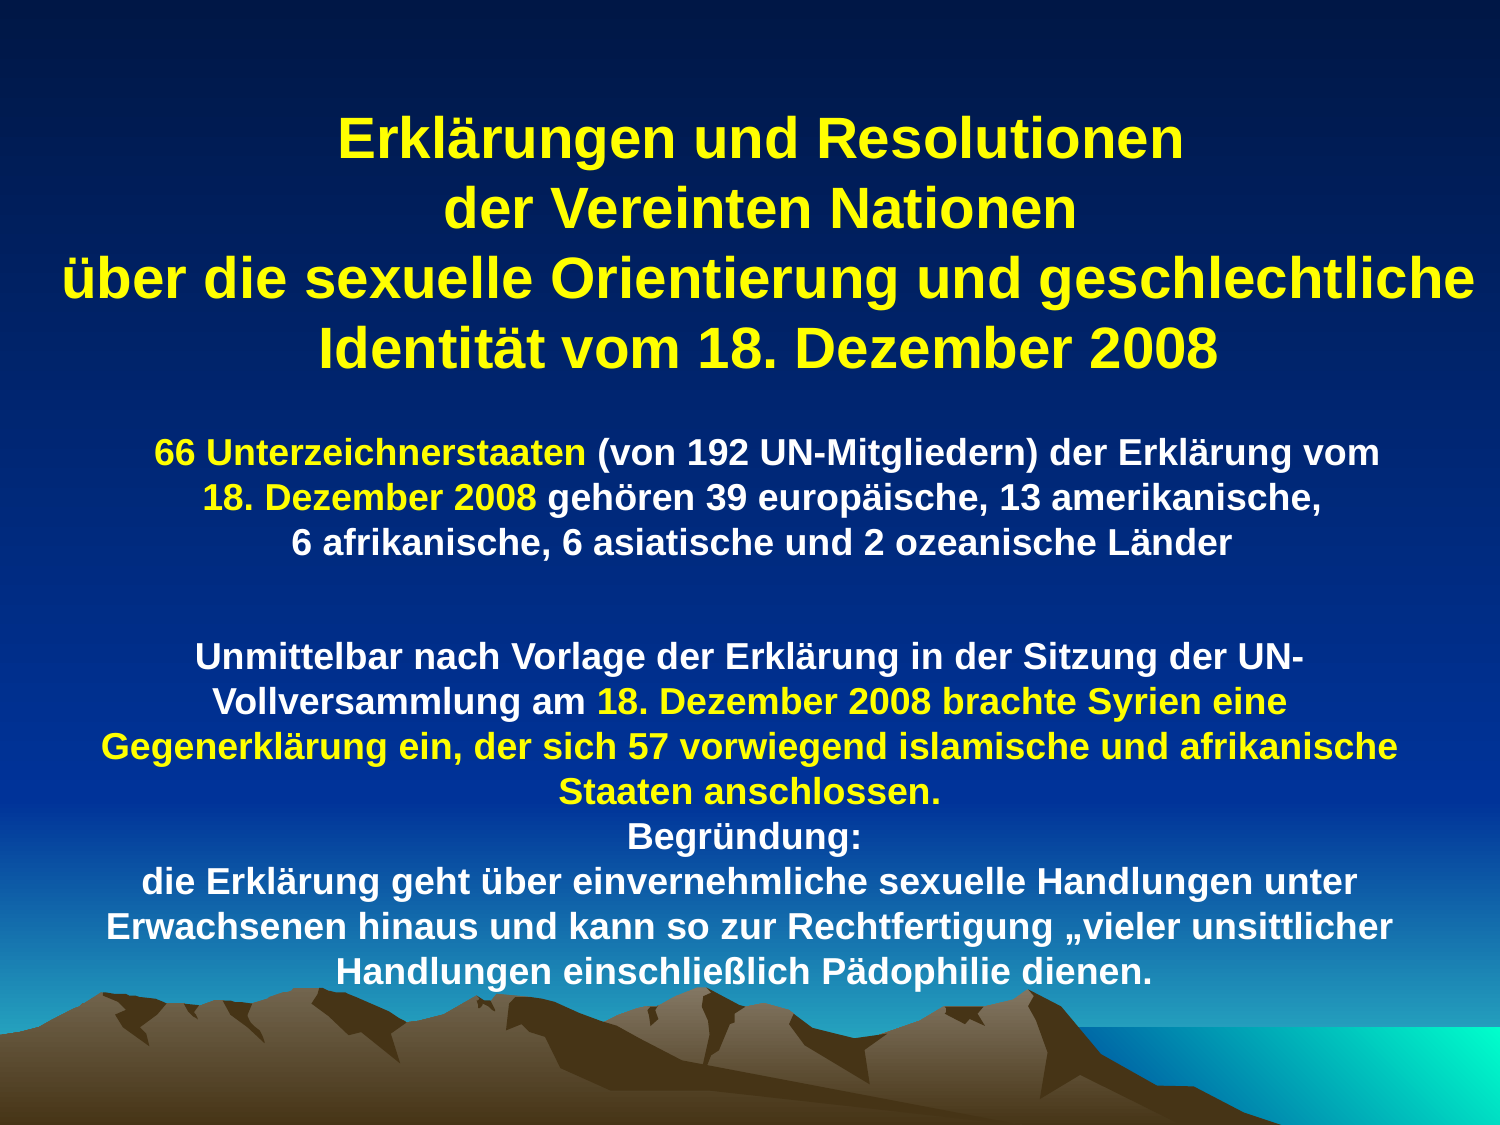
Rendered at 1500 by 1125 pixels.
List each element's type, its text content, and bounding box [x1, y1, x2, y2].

title Erklärungen und Resolutionen der Vereinten Nationen über die sexuelle Orientierung und geschlechtliche Identität vom 18. Dezember 2008 [39, 110, 1500, 370]
text_box 66 Unterzeichnerstaaten (von 192 UN-Mitgliedern) der Erklärung vom 18. Dezember 2008 gehören 39 europäische, 13 amerikanische, 6 afrikanische, 6 asiatische und 2 ozeanische Länder [135, 420, 1400, 571]
text_box Unmittelbar nach Vorlage der Erklärung in der Sitzung der UN-Vollversammlung am 18. Dezember 2008 brachte Syrien eine Gegenerklärung ein, der sich 57 vorwiegend islamische und afrikanische Staaten anschlossen. Begründung: die Erklärung geht über einvernehmliche sexuelle Handlungen unter Erwachsenen hinaus und kann so zur Rechtfertigung „vieler unsittlicher Handlungen einschließlich Pädophilie dienen. [53, 624, 1447, 1000]
